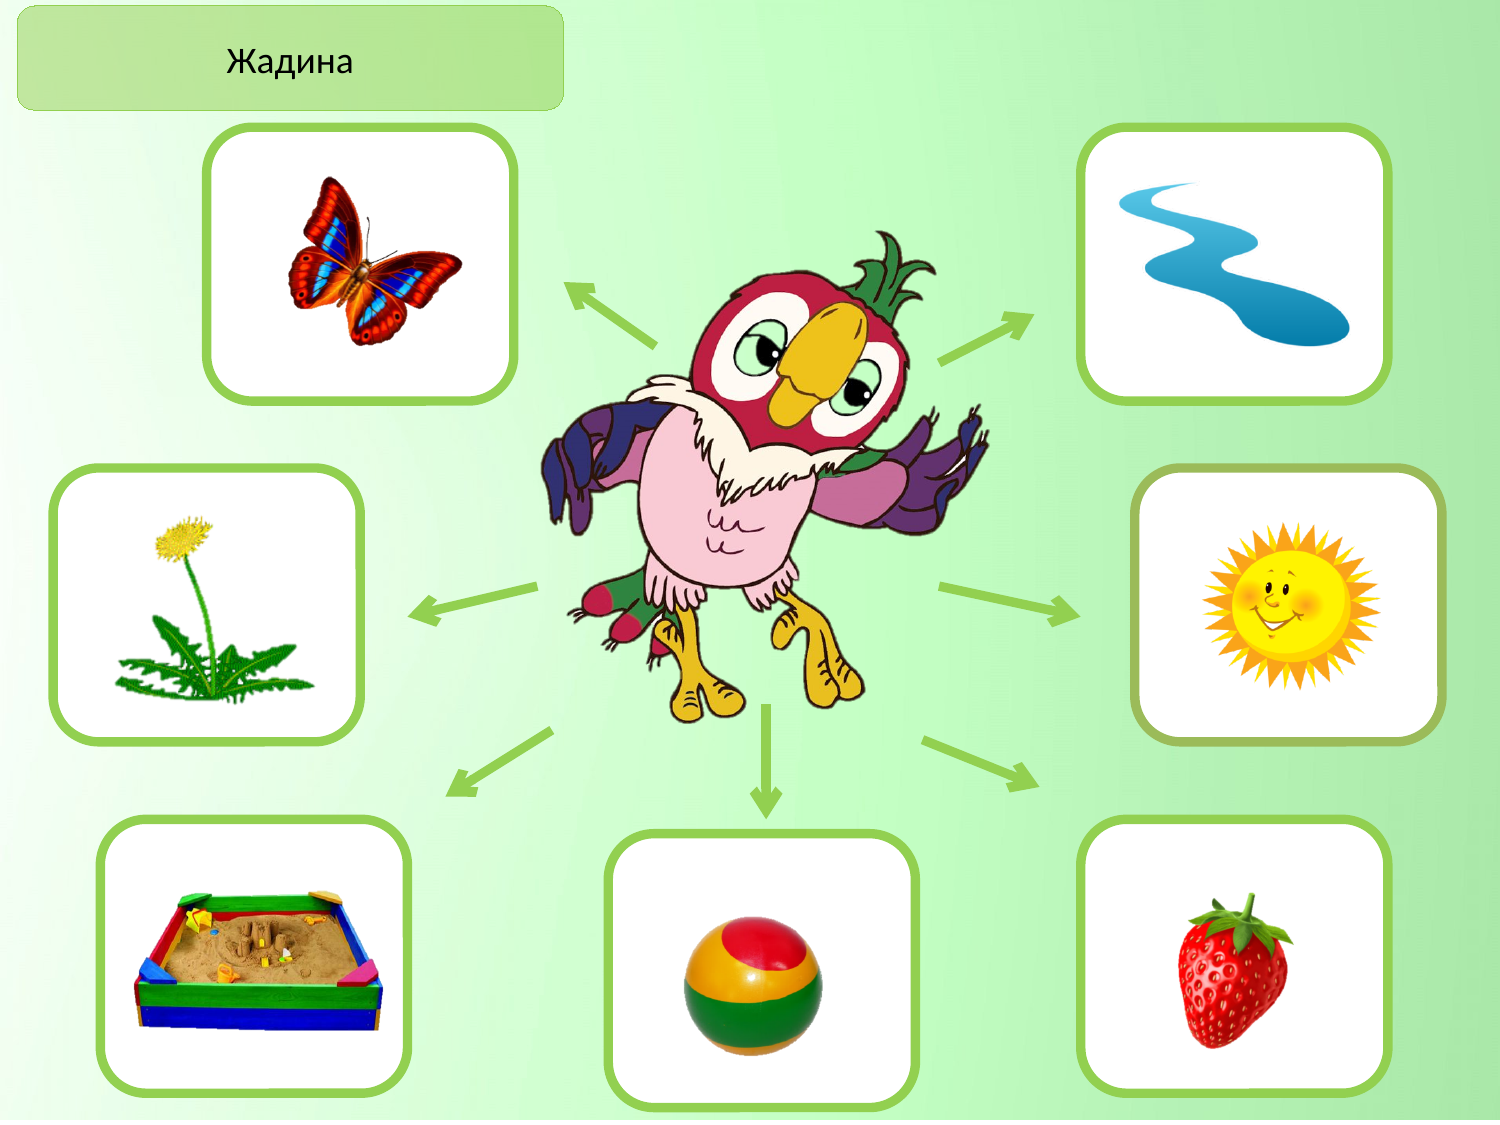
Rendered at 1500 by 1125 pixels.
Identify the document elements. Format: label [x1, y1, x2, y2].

text_box [407, 585, 538, 617]
picture [0, 0, 1500, 1125]
text_box [445, 729, 552, 797]
text_box [563, 281, 656, 347]
text_box [922, 739, 1040, 788]
text_box [938, 313, 1035, 364]
text_box [938, 585, 1081, 617]
